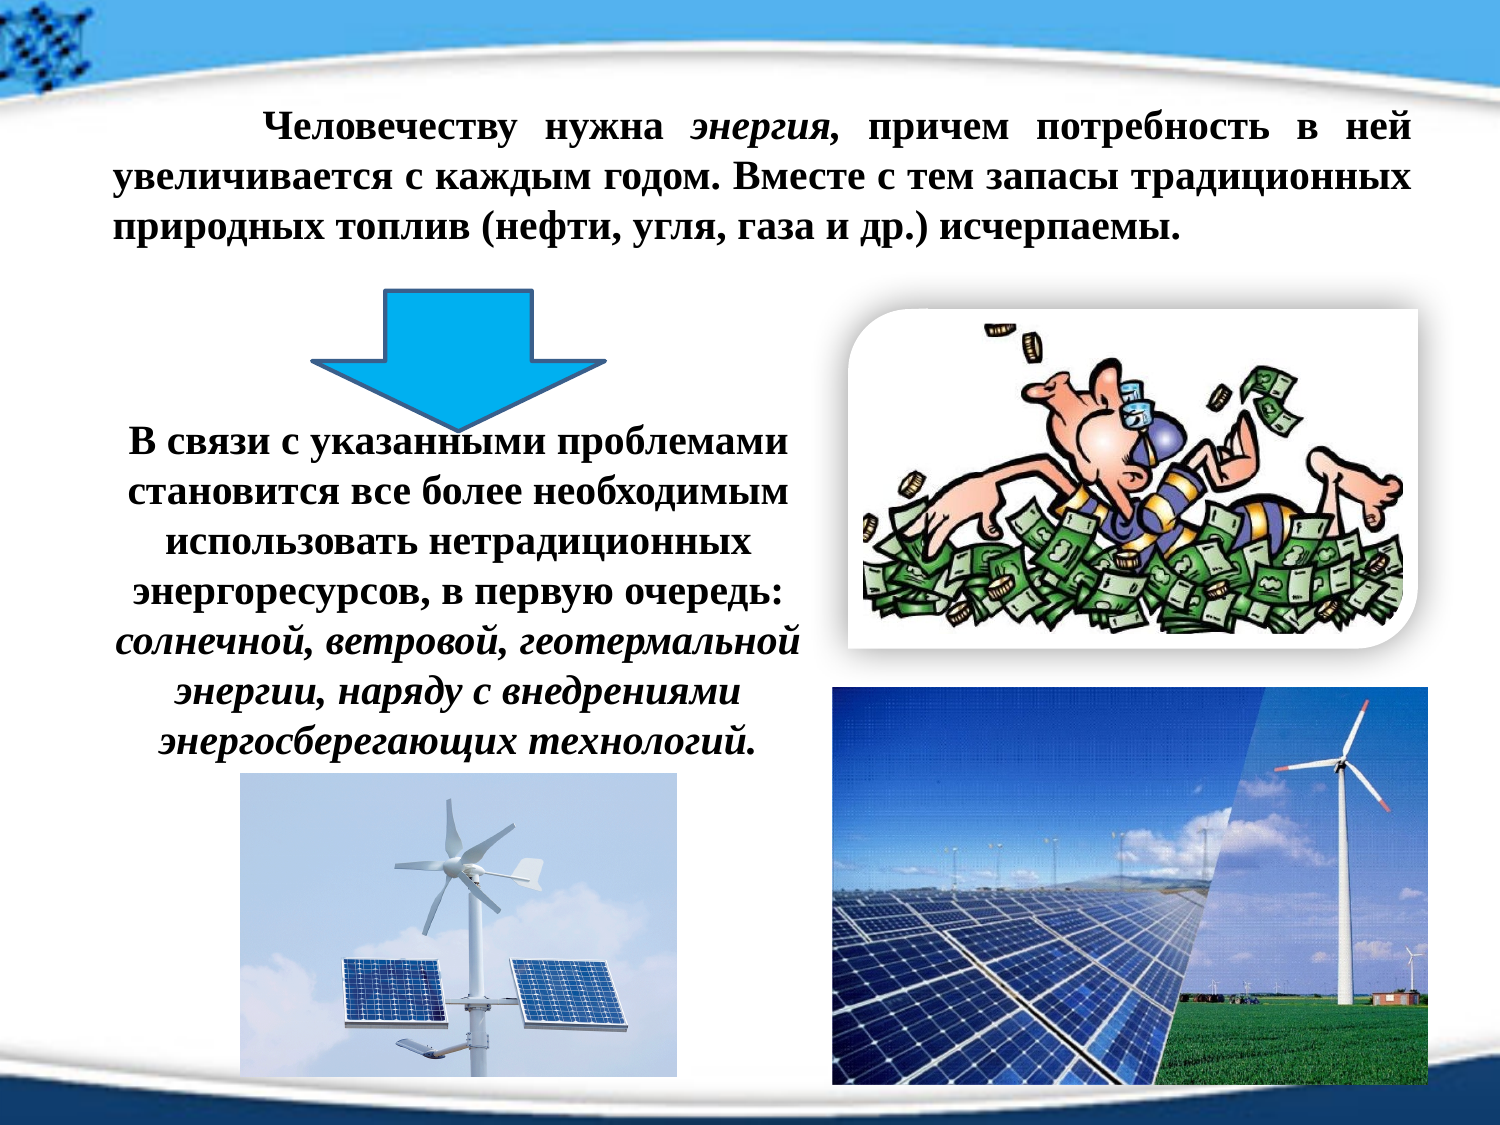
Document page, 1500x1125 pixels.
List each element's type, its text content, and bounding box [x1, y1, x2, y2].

text_box В связи с указанными проблемами становится все более необходимым использовать нетрадиционных энергоресурсов, в первую очередь: солнечной, ветровой, геотермальной энергии, наряду с внедрениями энергосберегающих технологий. [95, 405, 822, 771]
picture [0, 0, 1500, 1125]
list Человечеству нужна энергия, причем потребность в ней увеличивается с каждым годом. Вместе с тем запасы традиционных природных топлив (нефти, угля, газа и др.) исчерпаемы. [41, 90, 1428, 349]
text_box [310, 288, 608, 405]
